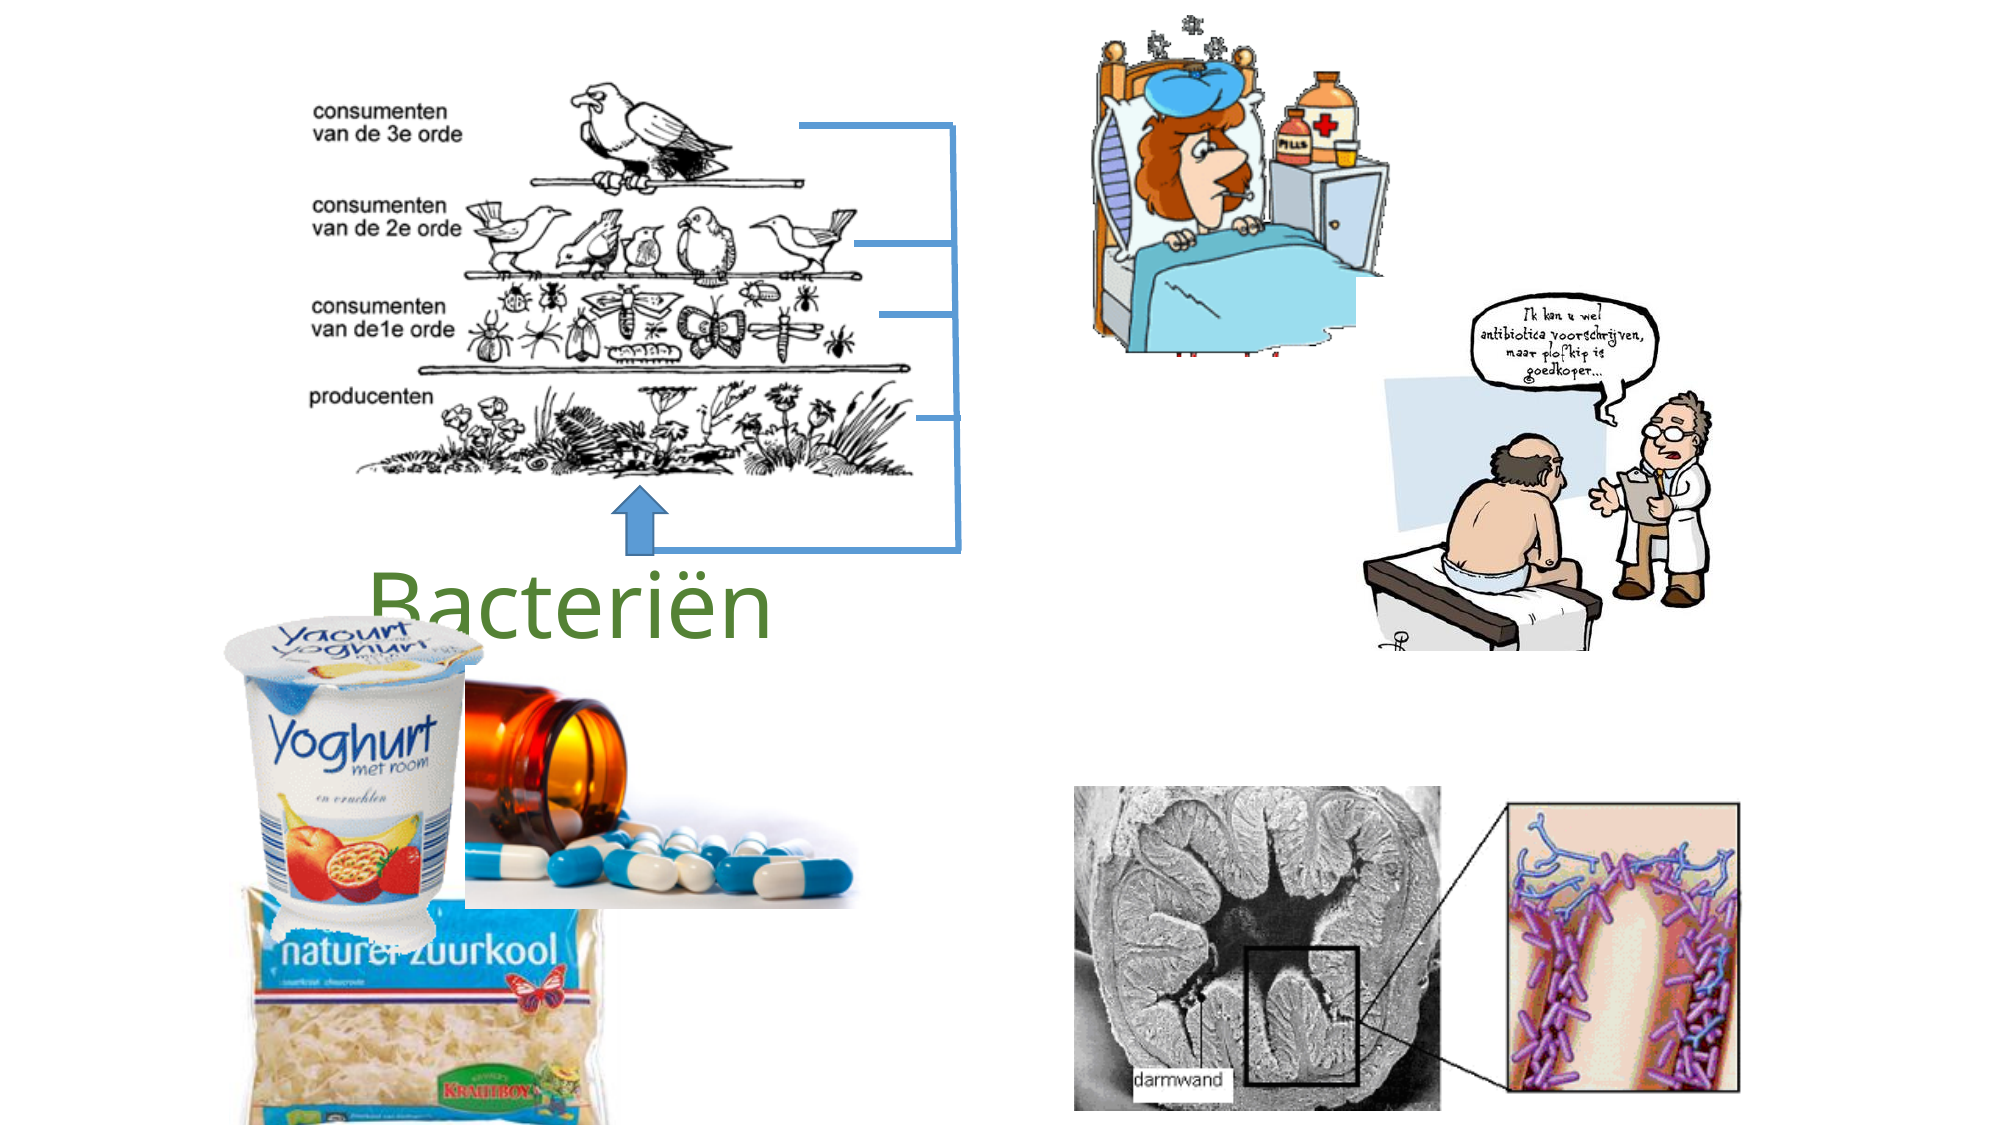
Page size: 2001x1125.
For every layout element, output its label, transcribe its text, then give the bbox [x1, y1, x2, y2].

picture [161, 591, 880, 1125]
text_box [952, 125, 959, 418]
picture [1074, 786, 1750, 1111]
picture [303, 66, 929, 482]
title Bacteriën [350, 515, 1701, 703]
picture [1047, 15, 1730, 651]
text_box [952, 419, 959, 550]
text_box [610, 484, 670, 556]
